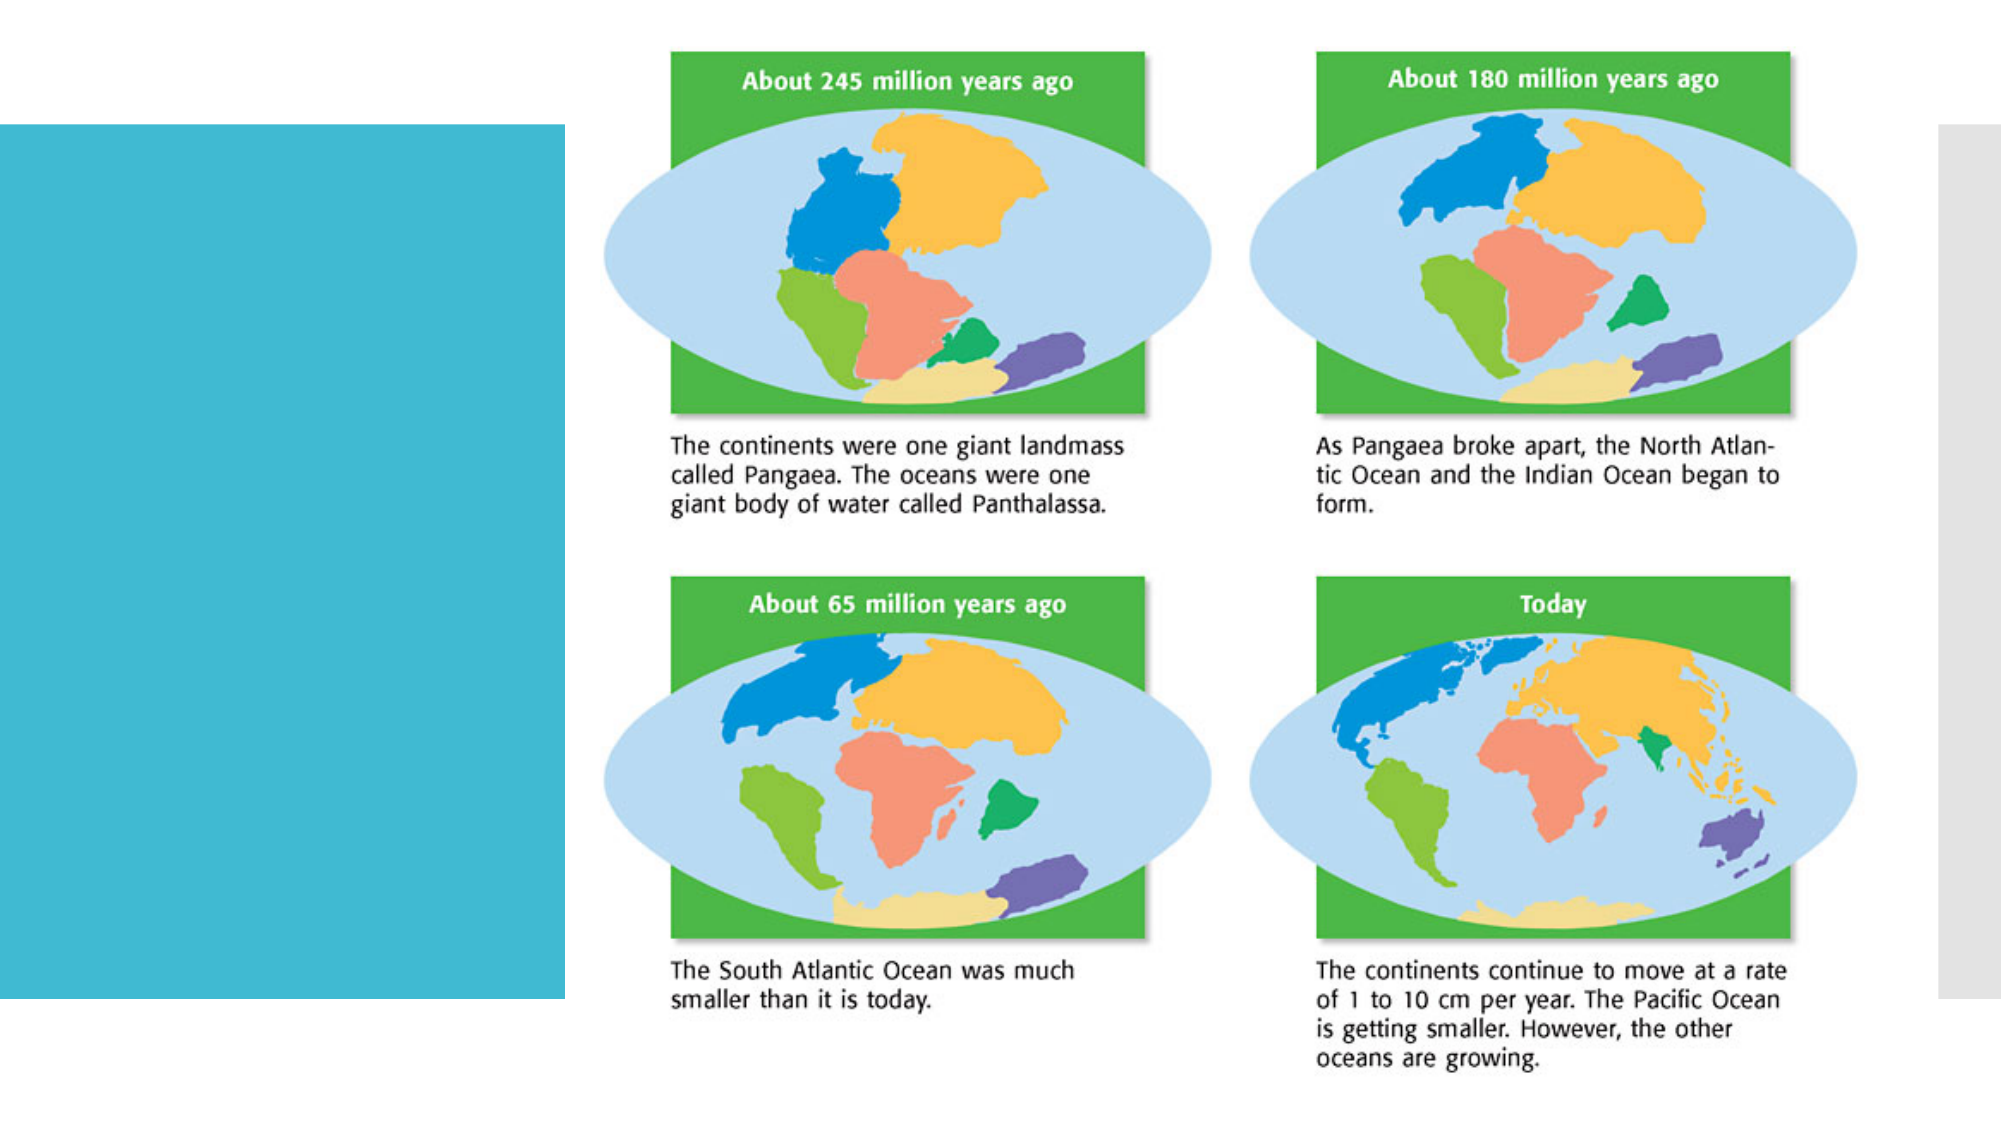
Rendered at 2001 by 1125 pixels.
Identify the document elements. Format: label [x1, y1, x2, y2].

list [587, 33, 1875, 1091]
